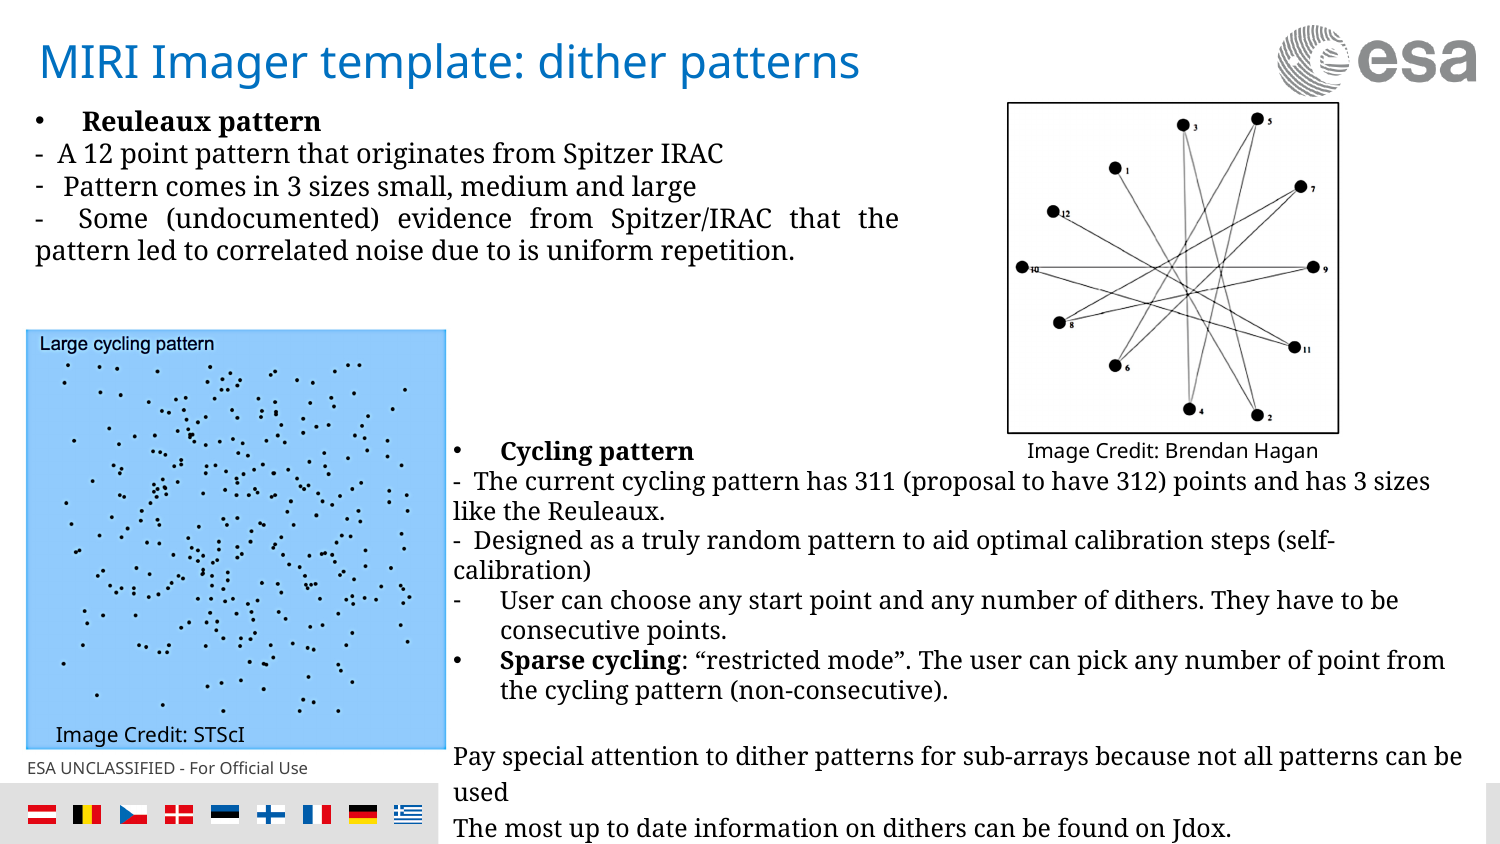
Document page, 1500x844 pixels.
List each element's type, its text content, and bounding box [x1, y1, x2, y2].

text_box Cycling pattern - The current cycling pattern has 311 (proposal to have 312) points and has 3 sizes like the Reuleaux. - Designed as a truly random pattern to aid optimal calibration steps (self-calibration) User can choose any start point and any number of dithers. They have to be consecutive points. Sparse cycling: “restricted mode”. The user can pick any number of point from the cycling pattern (non-consecutive). Pay special attention to dither patterns for sub-arrays because not all patterns can be used The most up to date information on dithers can be found on Jdox. [438, 427, 1487, 844]
picture [21, 328, 451, 755]
title MIRI Imager template: dither patterns [23, 24, 1201, 96]
text_box Reuleaux pattern - A 12 point pattern that originates from Spitzer IRAC Pattern comes in 3 sizes small, medium and large - Some (undocumented) evidence from Spitzer/IRAC that the pattern led to correlated noise due to is uniform repetition. [20, 96, 915, 307]
picture [1487, 783, 1500, 844]
picture [0, 783, 438, 844]
text_box Image Credit: Brendan Hagan [1012, 446, 1334, 470]
picture [1003, 25, 1477, 438]
